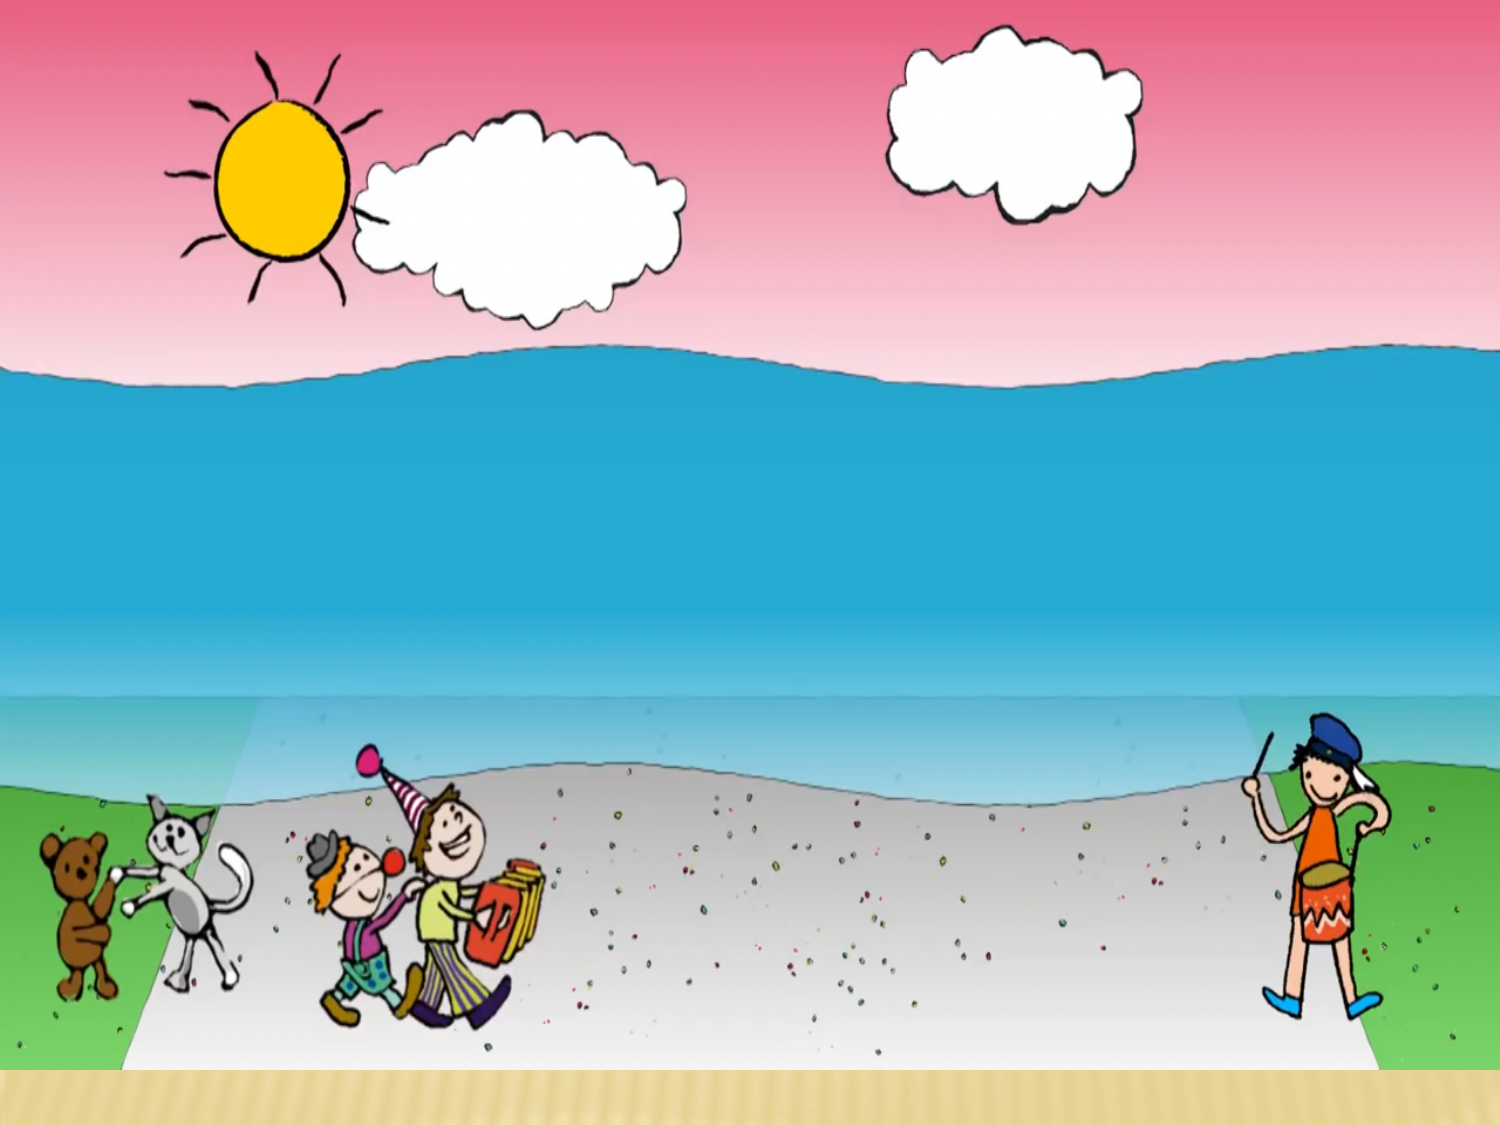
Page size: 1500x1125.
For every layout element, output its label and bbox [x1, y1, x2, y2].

list [0, 0, 1500, 1071]
